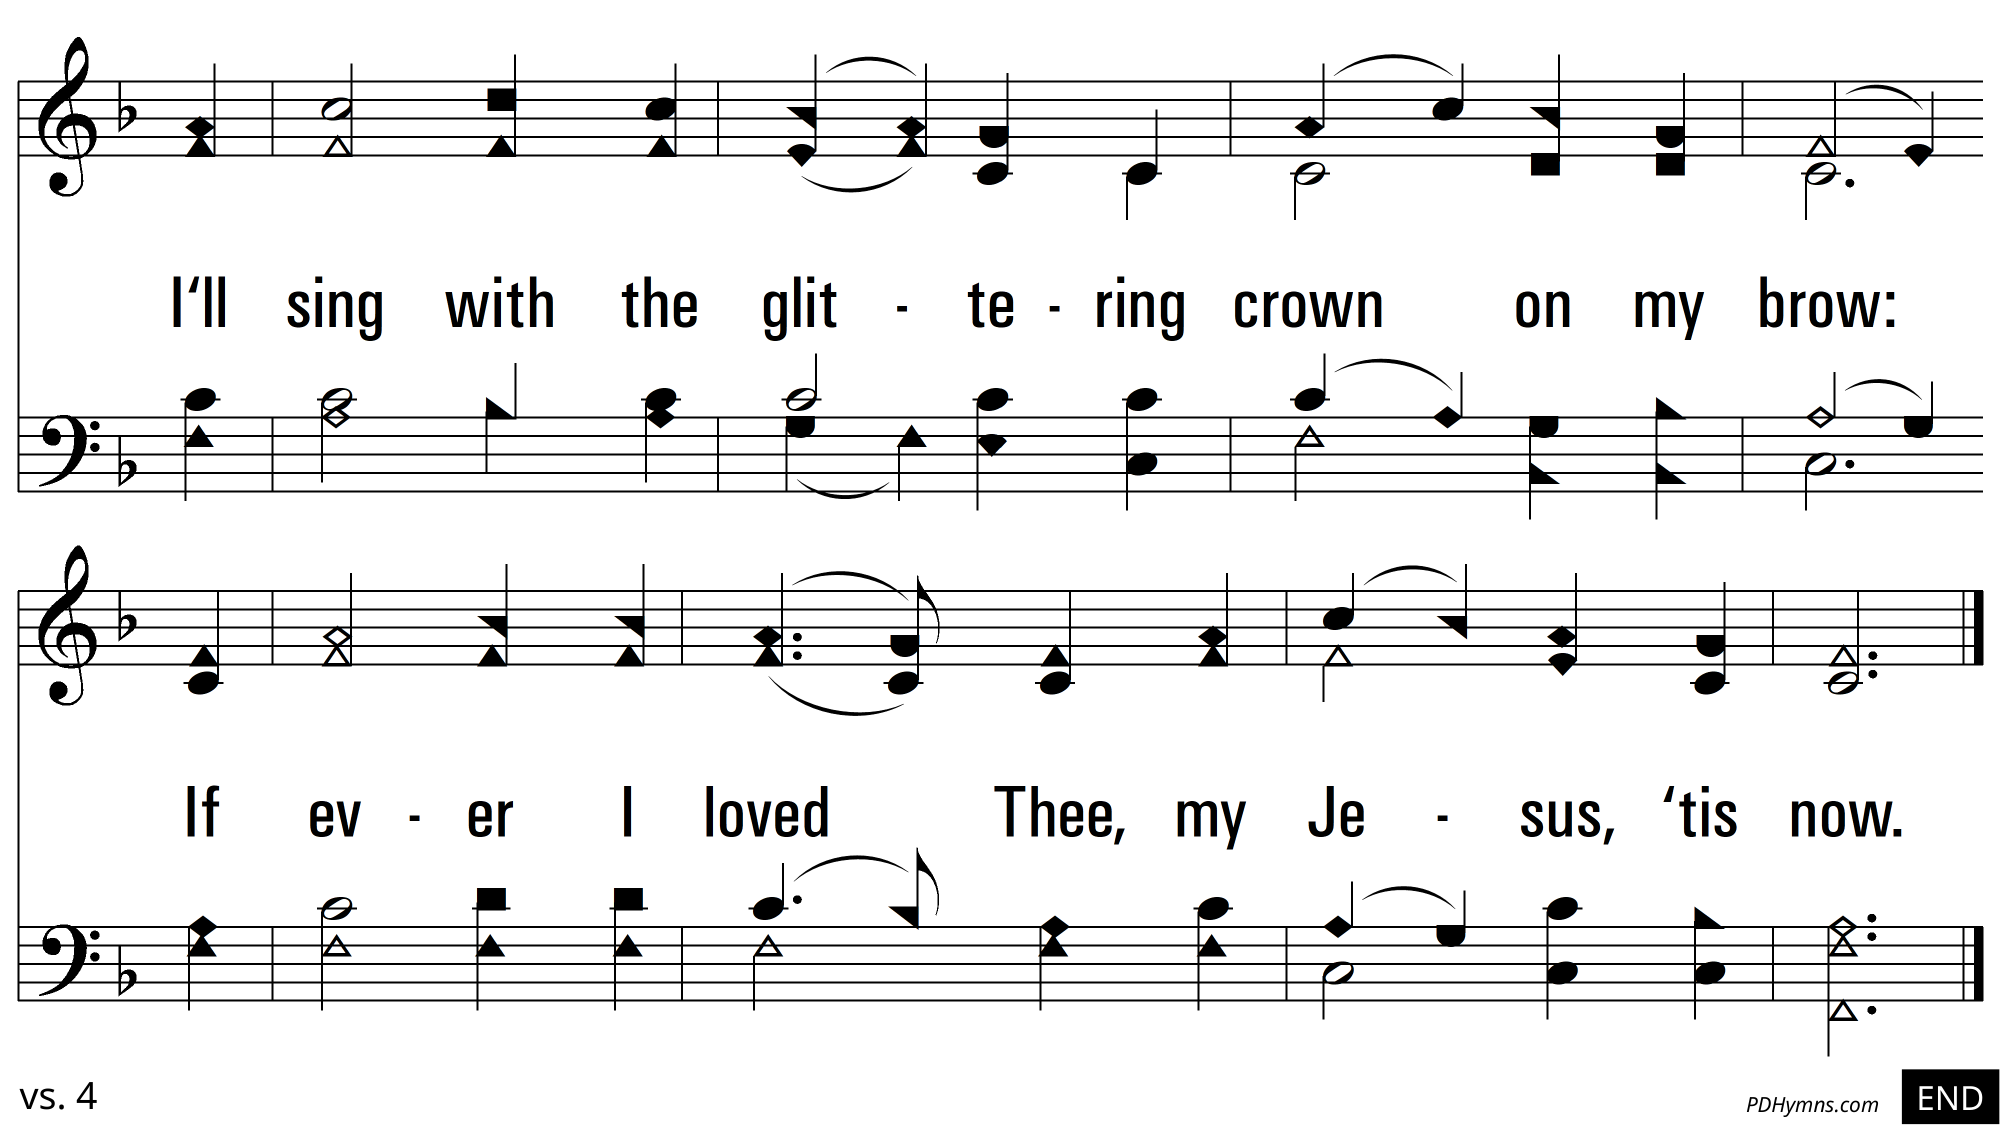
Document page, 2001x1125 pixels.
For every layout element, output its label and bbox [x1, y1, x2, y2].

text_box [1724, 1069, 2000, 1125]
picture [2, 0, 1998, 1125]
